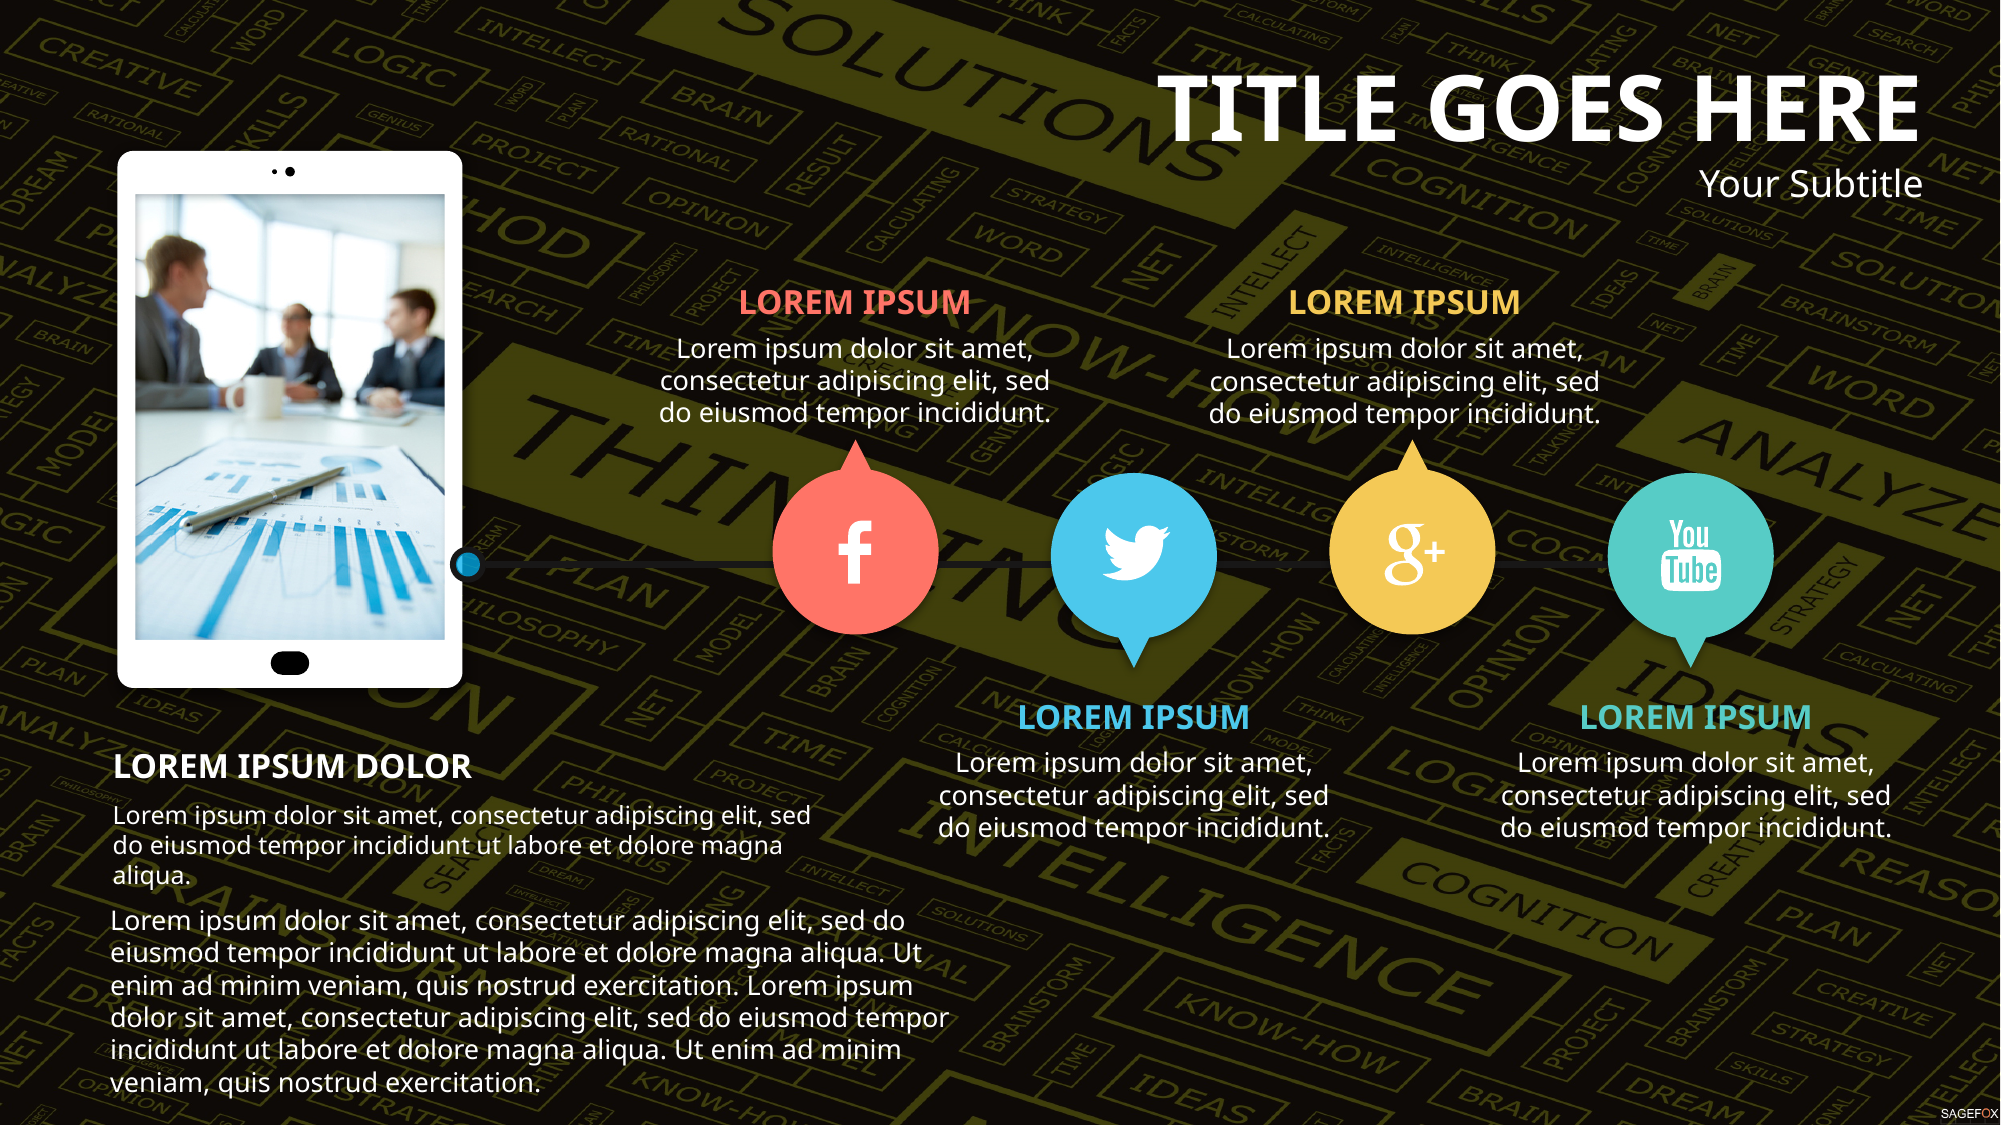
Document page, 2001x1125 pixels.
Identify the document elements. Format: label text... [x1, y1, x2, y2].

text_box [1330, 565, 1495, 635]
text_box [778, 565, 938, 635]
text_box LOREM IPSUM Lorem ipsum dolor sit amet, consectetur adipiscing elit, sed do eiusmod tempor incididunt. [913, 690, 1355, 849]
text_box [95, 739, 993, 1075]
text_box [117, 150, 463, 688]
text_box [1384, 523, 1445, 586]
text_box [449, 546, 859, 583]
text_box [772, 439, 939, 564]
text_box LOREM IPSUM Lorem ipsum dolor sit amet, consectetur adipiscing elit, sed do eiusmod tempor incididunt. [1475, 690, 1917, 849]
text_box [1051, 565, 1217, 668]
text_box [1329, 439, 1496, 564]
text_box TITLE GOES HERE Your Subtitle [1035, 42, 1939, 212]
text_box LOREM IPSUM Lorem ipsum dolor sit amet, consectetur adipiscing elit, sed do eiusmod tempor incididunt. [634, 276, 1076, 434]
text_box LOREM IPSUM Lorem ipsum dolor sit amet, consectetur adipiscing elit, sed do eiusmod tempor incididunt. [1184, 276, 1626, 434]
text_box [838, 520, 872, 564]
text_box [1607, 472, 1774, 668]
text_box [1105, 525, 1171, 564]
picture [0, 0, 2001, 1125]
text_box [1102, 565, 1156, 581]
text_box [1661, 519, 1722, 592]
text_box [1050, 472, 1217, 564]
